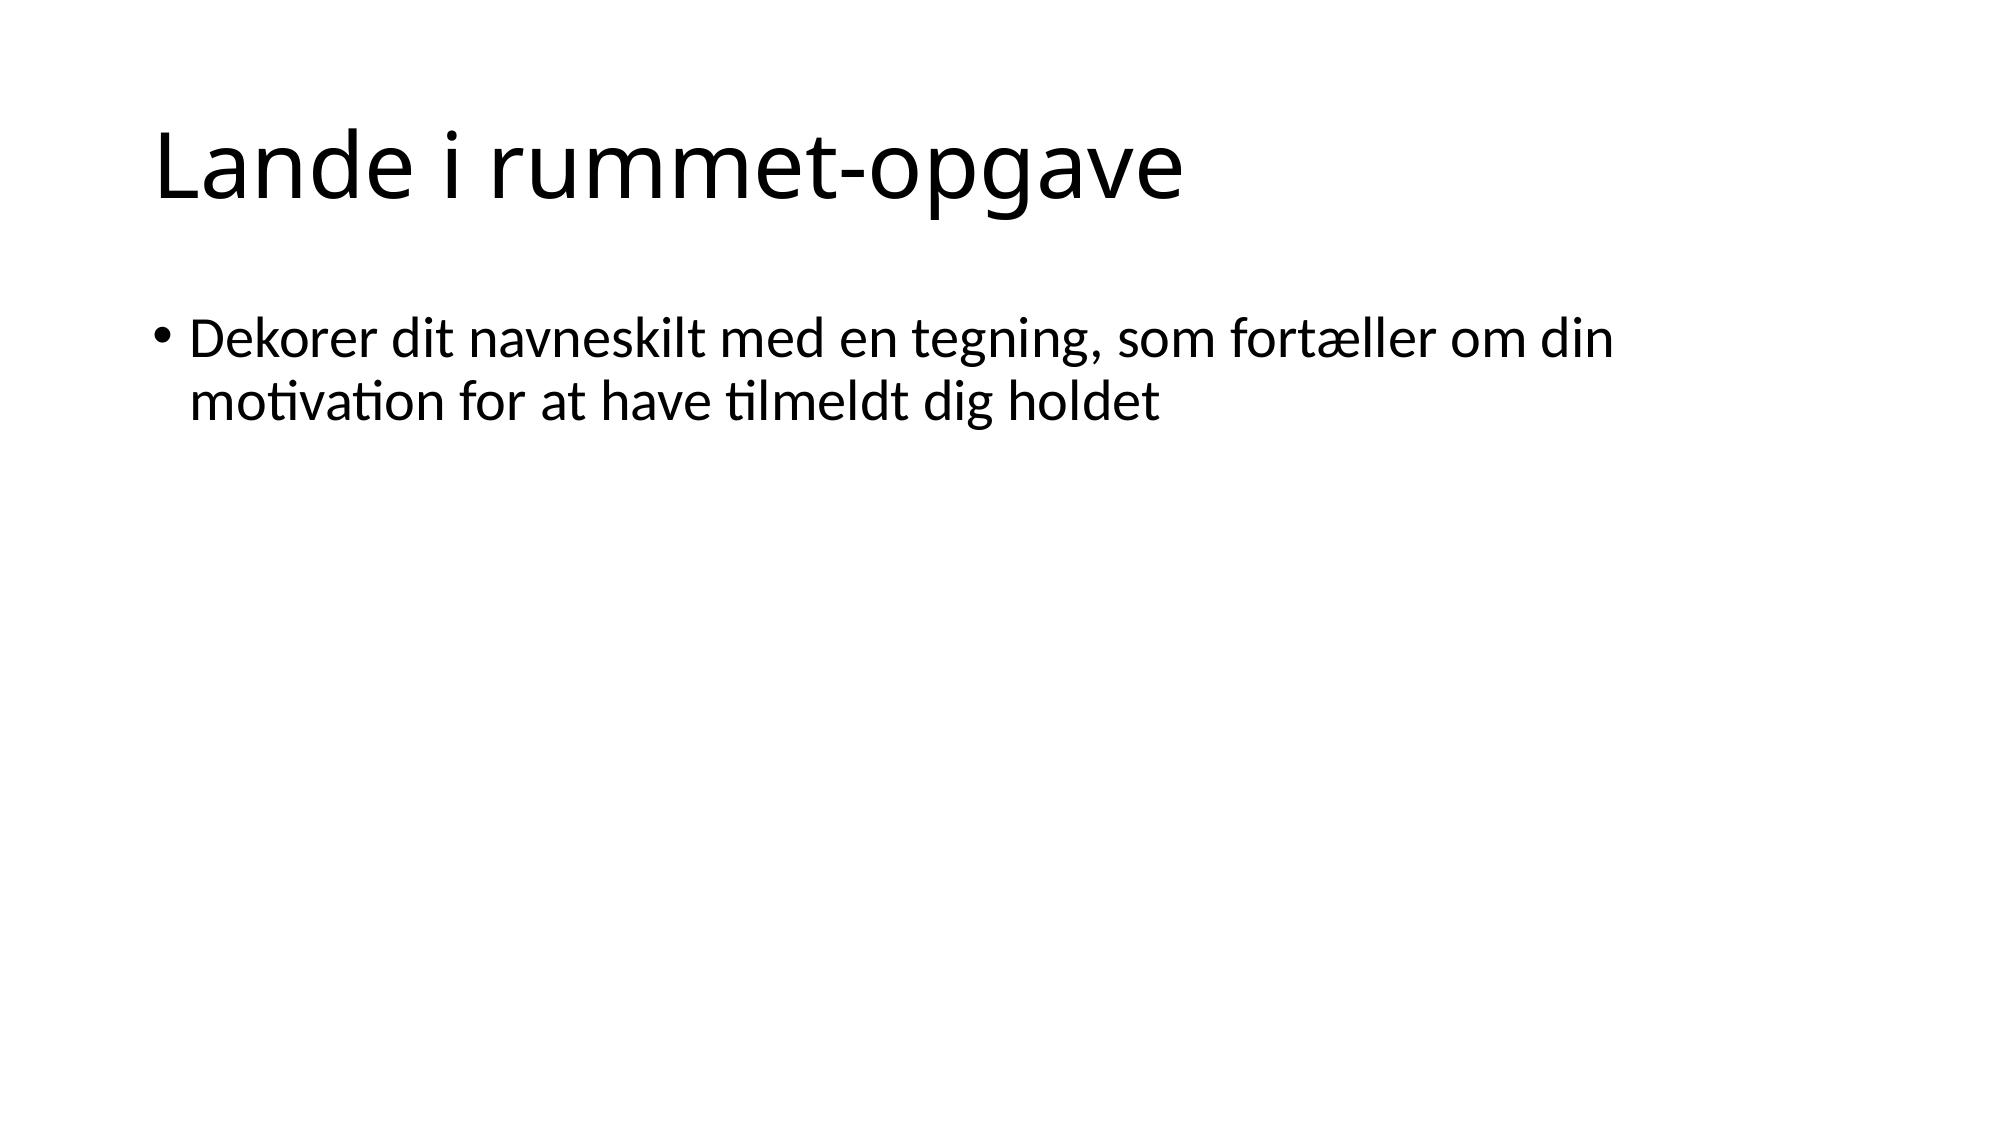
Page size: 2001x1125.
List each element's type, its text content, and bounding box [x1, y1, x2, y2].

list Dekorer dit navneskilt med en tegning, som fortæller om din motivation for at have tilmeldt dig holdet [137, 299, 1863, 1014]
title Lande i rummet-opgave [137, 59, 1863, 278]
